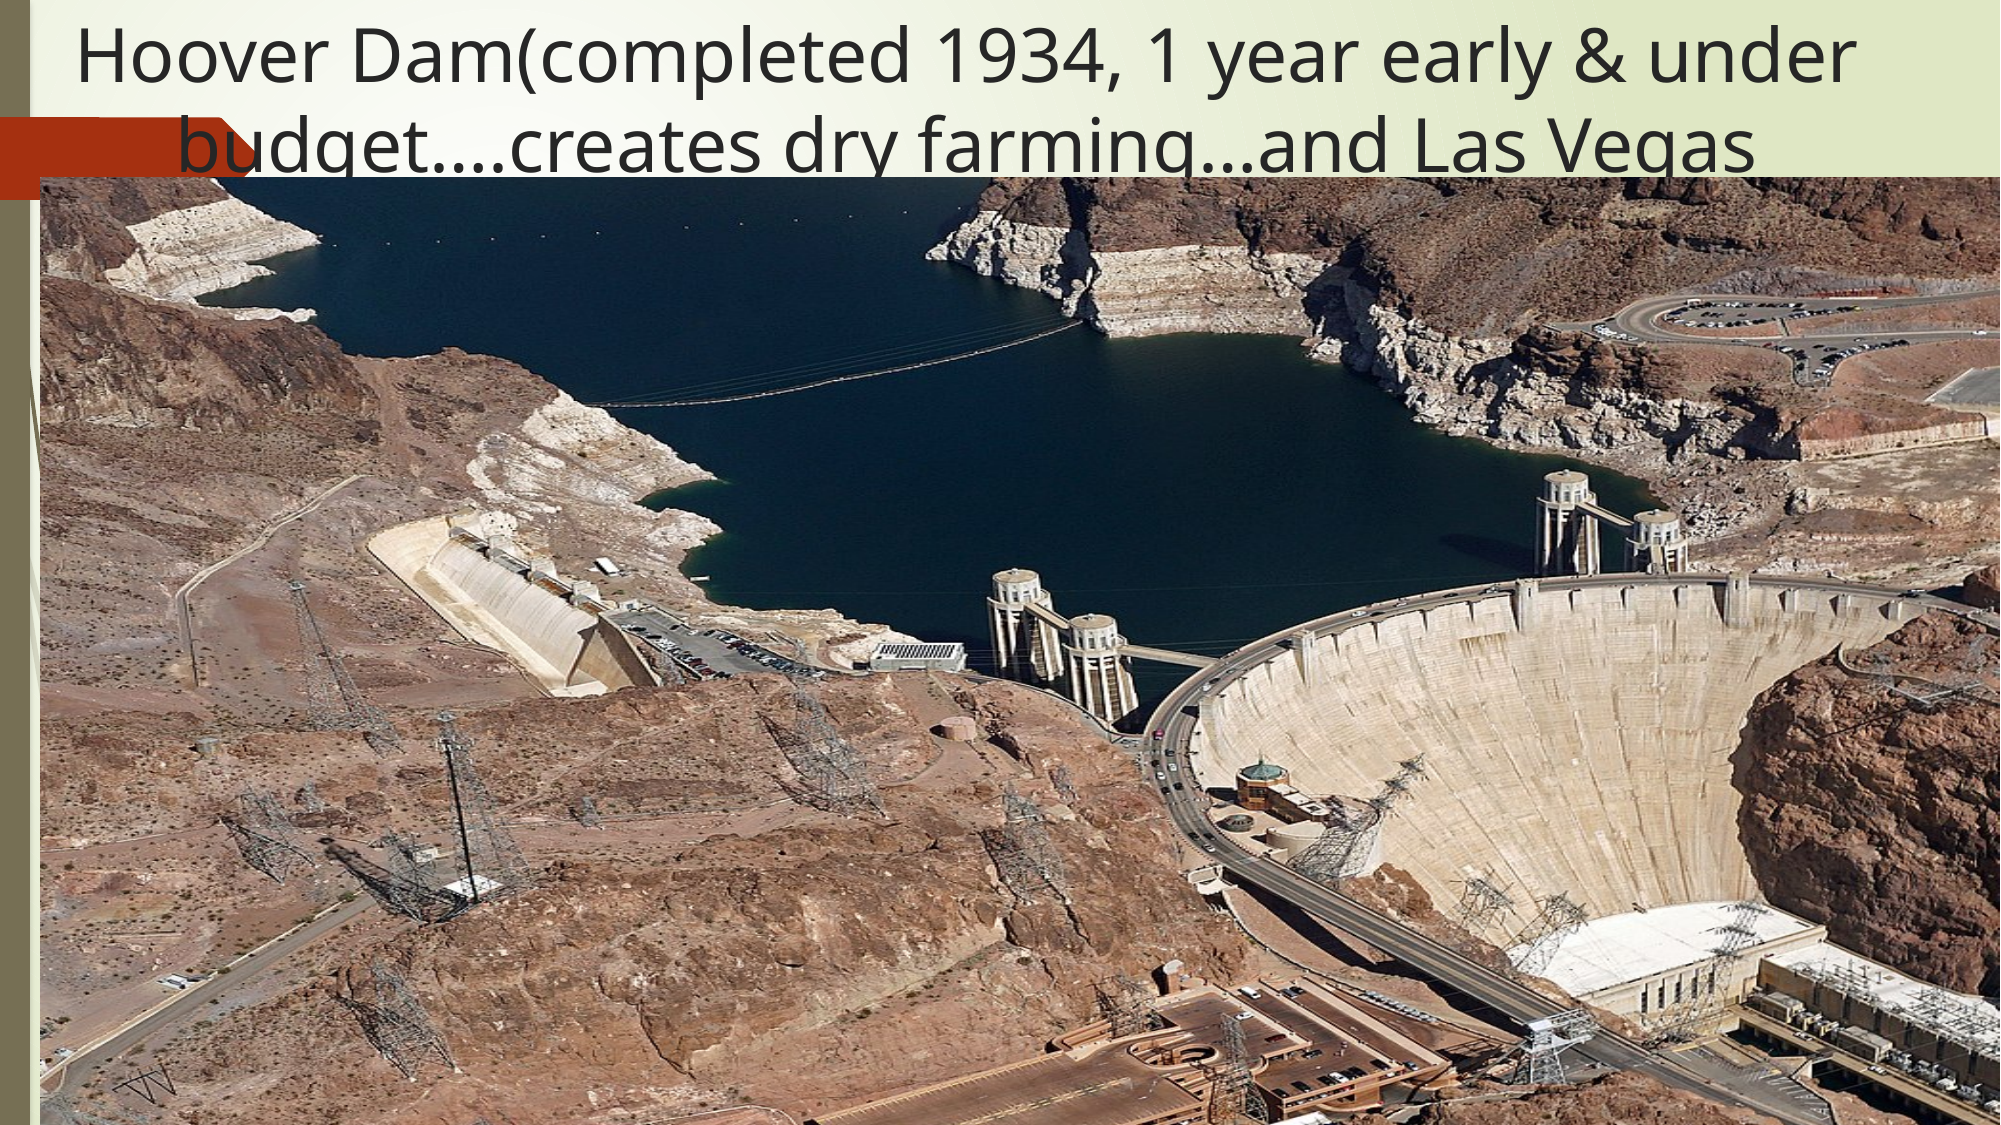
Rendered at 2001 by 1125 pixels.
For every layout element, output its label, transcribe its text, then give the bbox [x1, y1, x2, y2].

picture [40, 177, 2000, 1125]
title Hoover Dam(completed 1934, 1 year early & under budget….creates dry farming…and Las Vegas [0, 0, 1981, 211]
